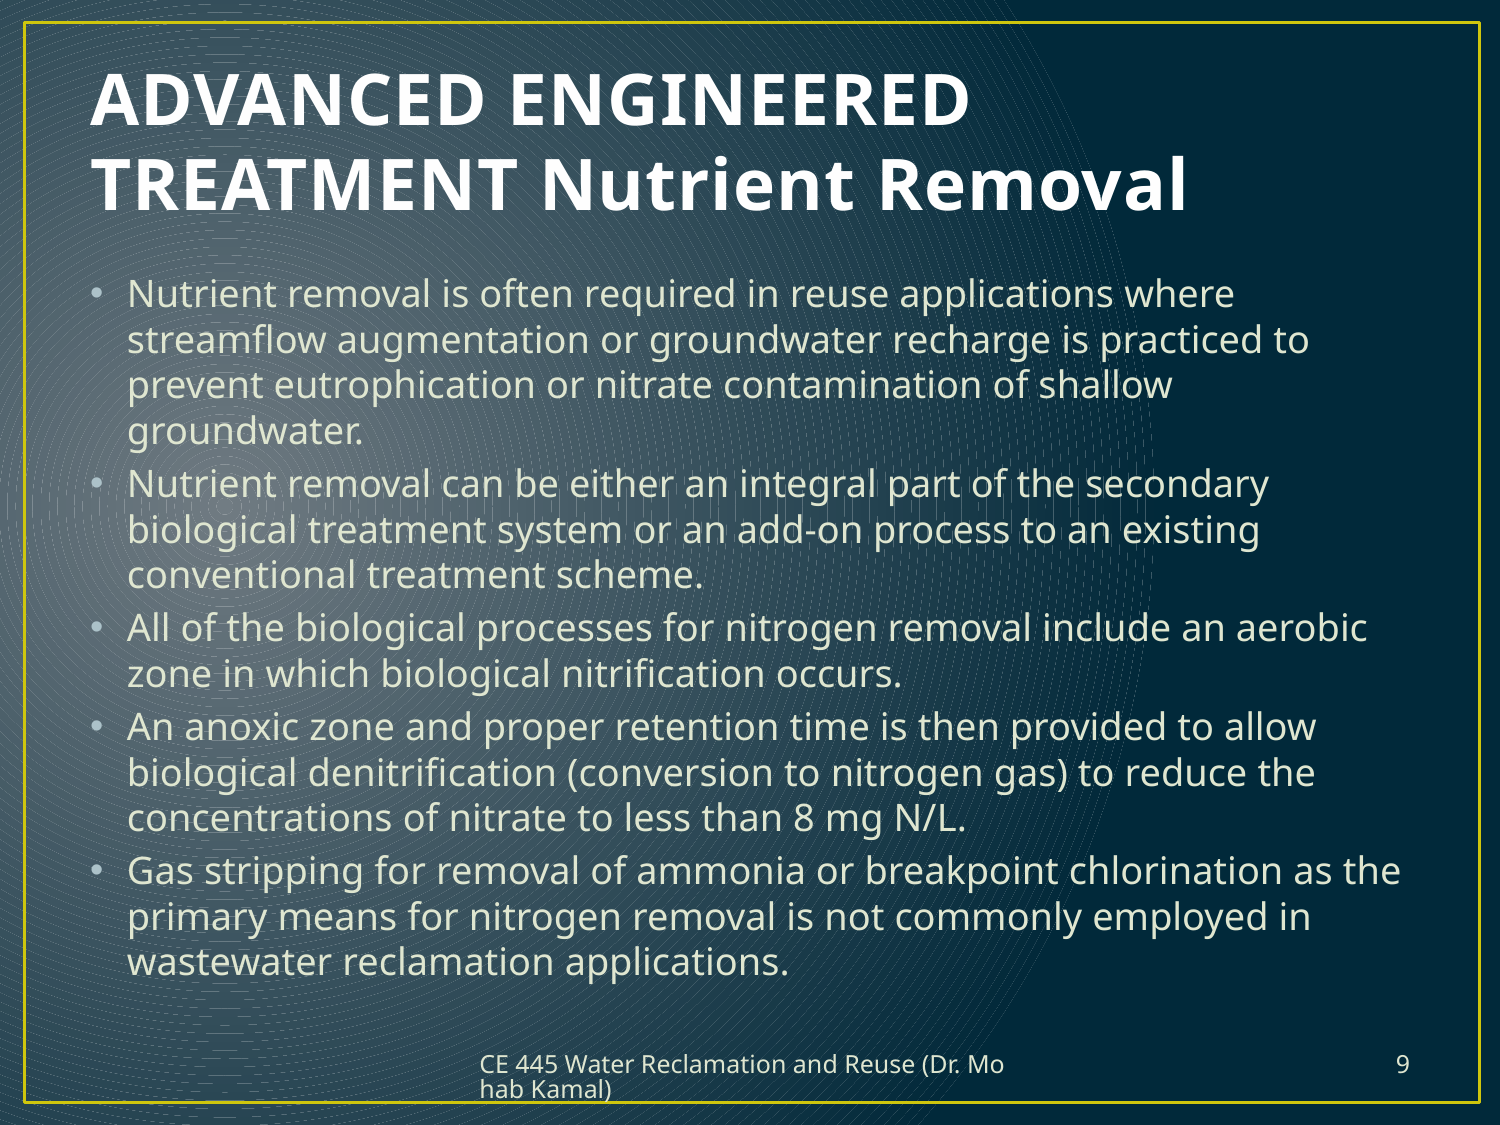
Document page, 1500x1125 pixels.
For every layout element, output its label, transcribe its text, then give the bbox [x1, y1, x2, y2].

slide_number 9 [1074, 1035, 1425, 1096]
title ADVANCED ENGINEERED TREATMENT Nutrient Removal [75, 45, 1425, 233]
footer CE 445 Water Reclamation and Reuse (Dr. Mohab Kamal) [464, 1035, 1036, 1096]
list Nutrient removal is often required in reuse applications where streamflow augmentation or groundwater recharge is practiced to prevent eutrophication or nitrate contamination of shallow groundwater. Nutrient removal can be either an integral part of the secondary biological treatment system or an add-on process to an existing conventional treatment scheme. All of the biological processes for nitrogen removal include an aerobic zone in which biological nitrification occurs. An anoxic zone and proper retention time is then provided to allow biological denitrification (conversion to nitrogen gas) to reduce the concentrations of nitrate to less than 8 mg N/L. Gas stripping for removal of ammonia or breakpoint chlorination as the primary means for nitrogen removal is not commonly employed in wastewater reclamation applications. [75, 262, 1425, 1005]
